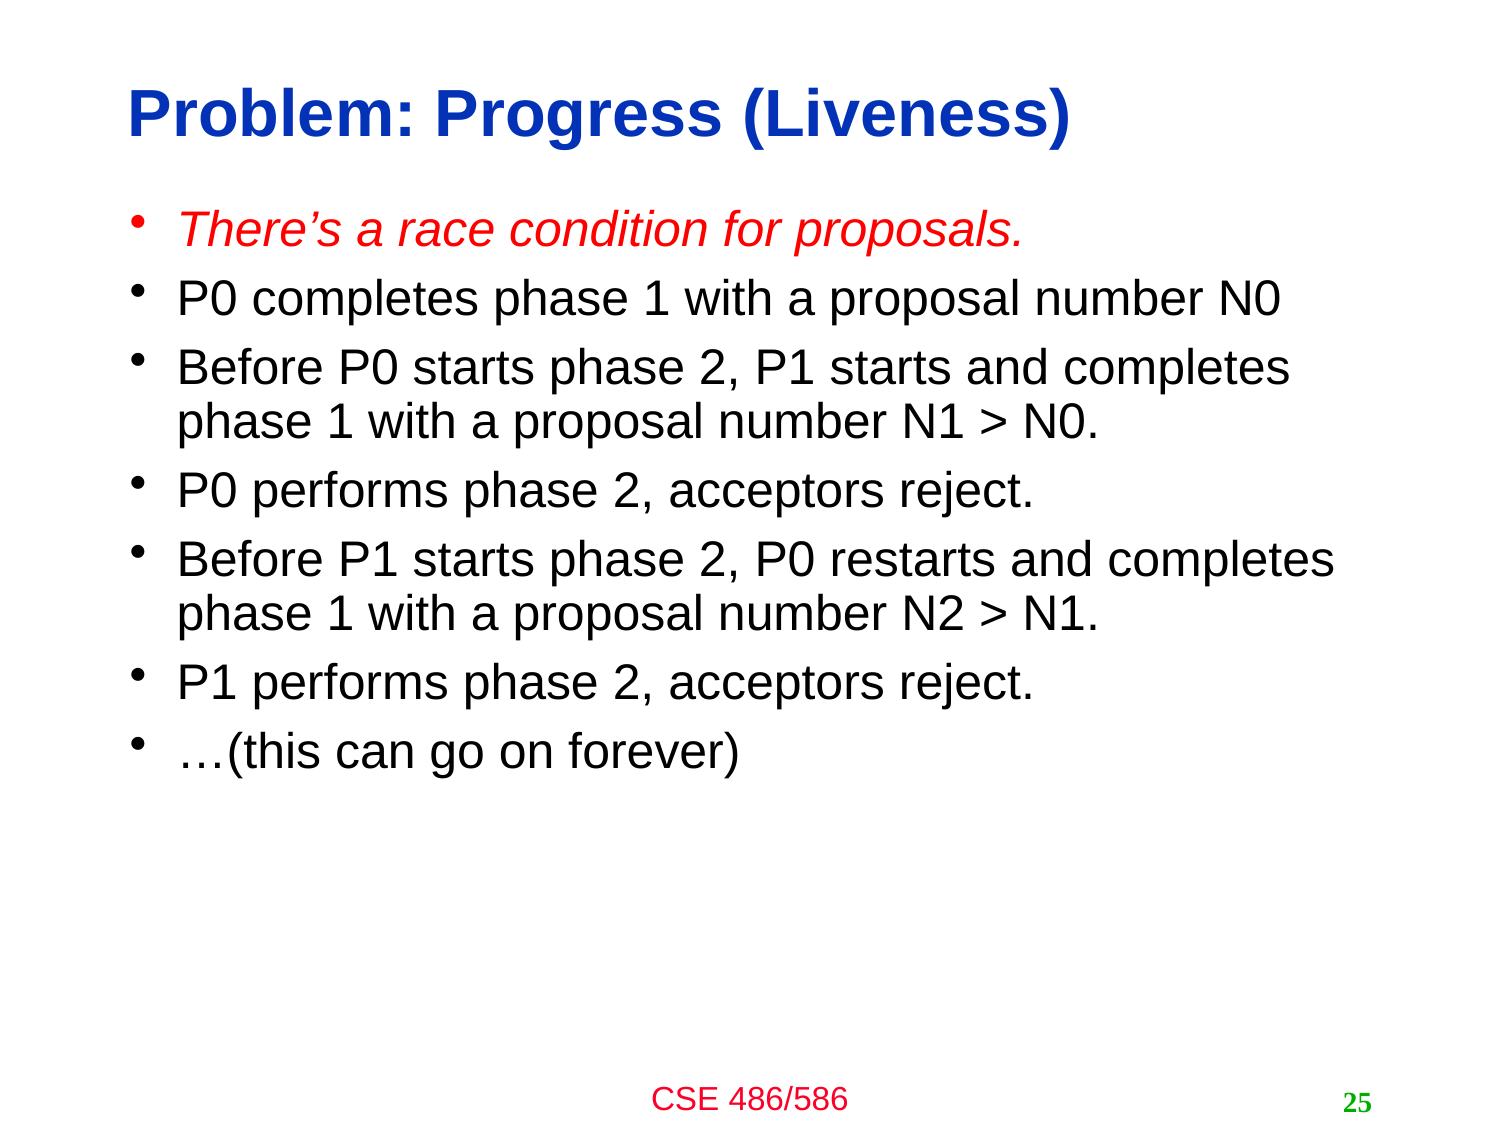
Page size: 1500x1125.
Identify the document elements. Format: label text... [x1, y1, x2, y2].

slide_number 25 [1074, 1076, 1388, 1125]
list There’s a race condition for proposals. P0 completes phase 1 with a proposal number N0 Before P0 starts phase 2, P1 starts and completes phase 1 with a proposal number N1 > N0. P0 performs phase 2, acceptors reject. Before P1 starts phase 2, P0 restarts and completes phase 1 with a proposal number N2 > N1. P1 performs phase 2, acceptors reject. …(this can go on forever) [114, 195, 1376, 1005]
title Problem: Progress (Liveness) [112, 53, 1310, 176]
